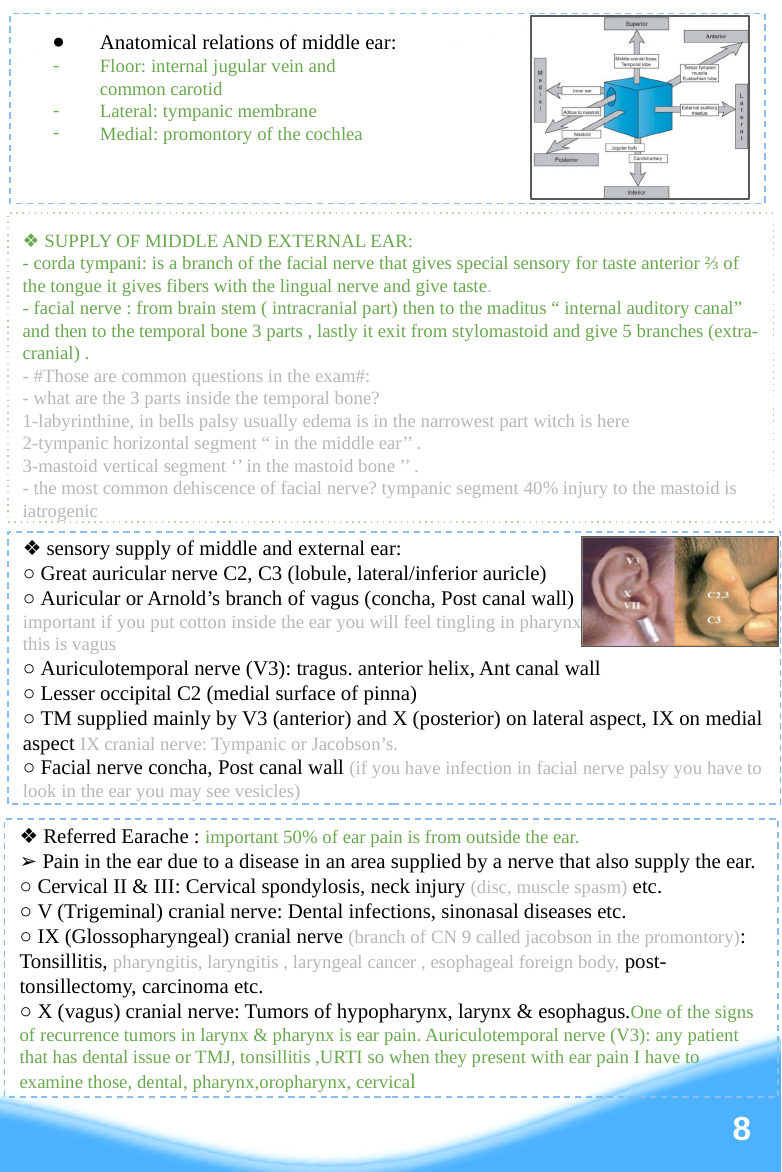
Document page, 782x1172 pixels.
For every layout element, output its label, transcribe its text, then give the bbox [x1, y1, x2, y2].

text_box ❖ sensory supply of middle and external ear: ○ Great auricular nerve C2, C3 (lobule, lateral/inferior auricle) ○ Auricular or Arnold’s branch of vagus (concha, Post canal wall) important if you put cotton inside the ear you will feel tingling in pharynx this is vagus ○ Auriculotemporal nerve (V3): tragus. anterior helix, Ant canal wall ○ Lesser occipital C2 (medial surface of pinna) ○ TM supplied mainly by V3 (anterior) and X (posterior) on lateral aspect, IX on medial aspect IX cranial nerve: Tympanic or Jacobson’s. ○ Facial nerve concha, Post canal wall (if you have infection in facial nerve palsy you have to look in the ear you may see vesicles) [7, 532, 782, 804]
picture [0, 0, 782, 1172]
text_box ❖ SUPPLY OF MIDDLE AND EXTERNAL EAR: - corda tympani: is a branch of the facial nerve that gives special sensory for taste anterior ⅔ of the tongue it gives fibers with the lingual nerve and give taste. - facial nerve : from brain stem ( intracranial part) then to the maditus “ internal auditory canal” and then to the temporal bone 3 parts , lastly it exit from stylomastoid and give 5 branches (extra-cranial) . - #Those are common questions in the exam#: - what are the 3 parts inside the temporal bone? 1-labyrinthine, in bells palsy usually edema is in the narrowest part witch is here 2-tympanic horizontal segment “ in the middle ear’’ . 3-mastoid vertical segment ‘’ in the mastoid bone ’’ . - the most common dehiscence of facial nerve? tympanic segment 40% injury to the mastoid is iatrogenic [7, 213, 774, 523]
text_box Anatomical relations of middle ear: Floor: internal jugular vein and common carotid Lateral: tympanic membrane Medial: promontory of the cochlea [10, 13, 766, 204]
text_box ❖ Referred Earache : important 50% of ear pain is from outside the ear. ➢ Pain in the ear due to a disease in an area supplied by a nerve that also supply the ear. ○ Cervical II & III: Cervical spondylosis, neck injury (disc, muscle spasm) etc. ○ V (Trigeminal) cranial nerve: Dental infections, sinonasal diseases etc. ○ IX (Glossopharyngeal) cranial nerve (branch of CN 9 called jacobson in the promontory): Tonsillitis, pharyngitis, laryngitis , laryngeal cancer , esophageal foreign body, post-tonsillectomy, carcinoma etc. ○ X (vagus) cranial nerve: Tumors of hypopharynx, larynx & esophagus.One of the signs of recurrence tumors in larynx & pharynx is ear pain. Auriculotemporal nerve (V3): any patient that has dental issue or TMJ, tonsillitis ,URTI so when they present with ear pain I have to examine those, dental, pharynx,oropharynx, cervical [4, 818, 779, 1097]
picture [582, 537, 778, 647]
slide_number ‹#› [718, 1097, 766, 1163]
